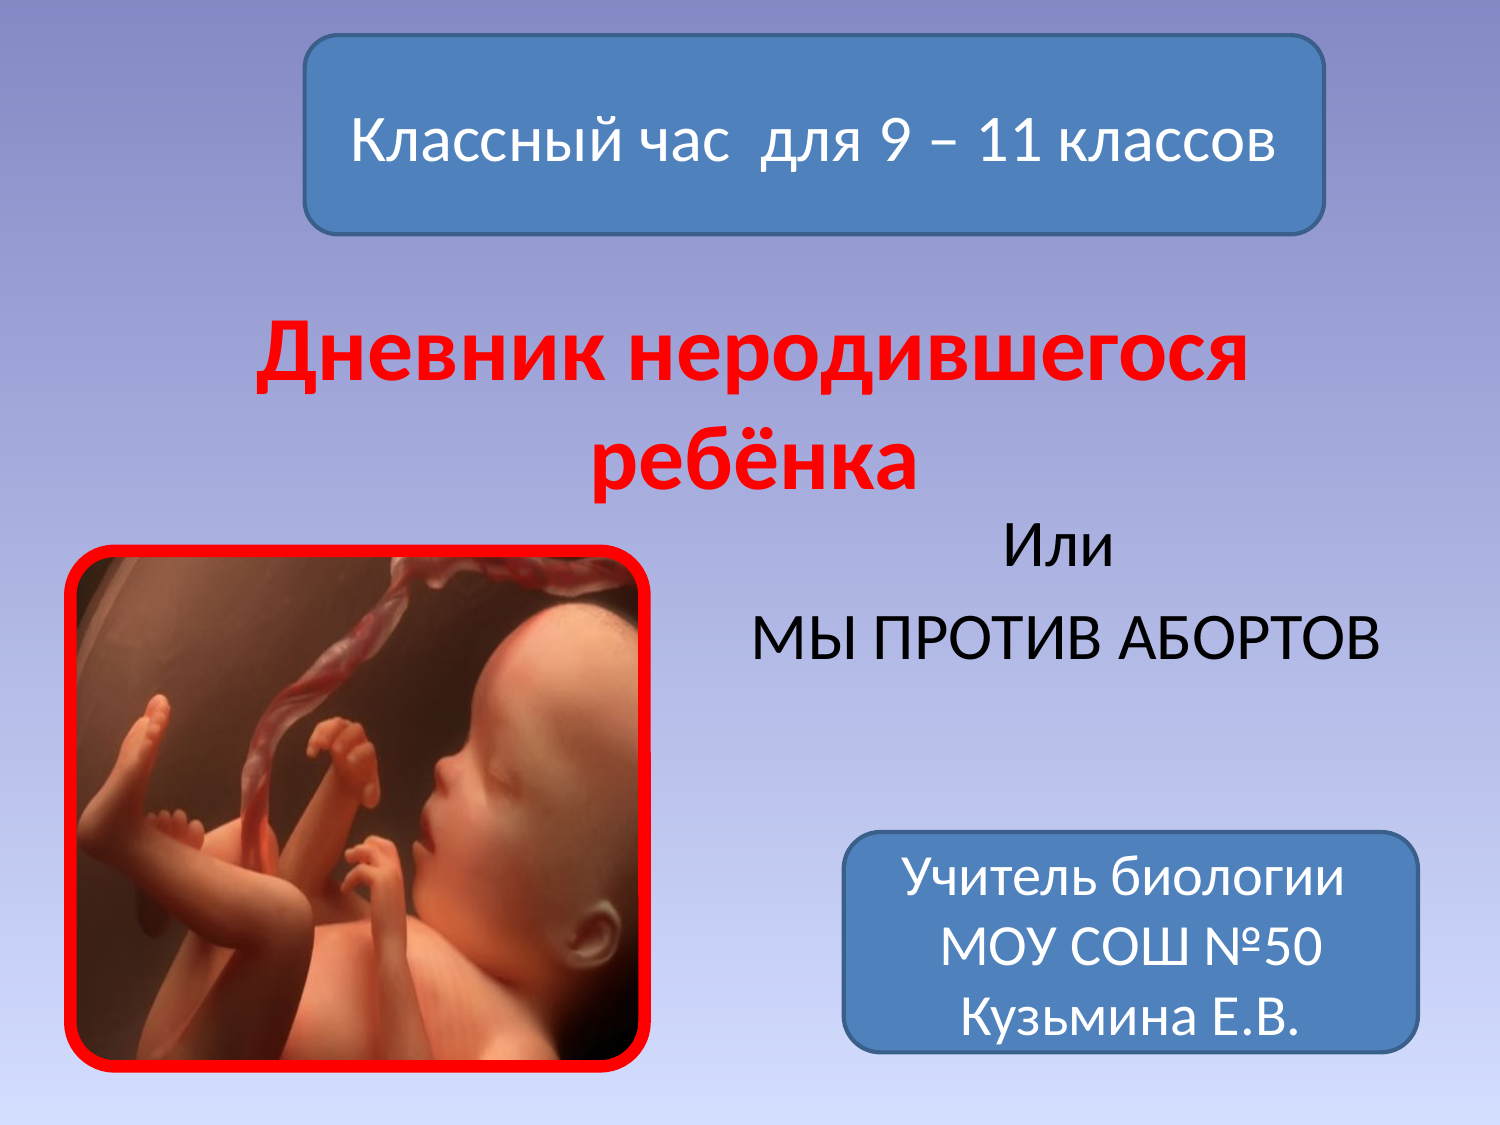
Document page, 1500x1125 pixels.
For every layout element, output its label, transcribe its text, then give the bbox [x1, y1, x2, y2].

text_box Учитель биологии МОУ СОШ №50 Кузьмина Е.В. [841, 829, 1421, 1055]
title Дневник неродившегося ребёнка [117, 199, 1393, 598]
subtitle Или МЫ ПРОТИВ АБОРТОВ [714, 492, 1418, 809]
text_box Классный час для 9 – 11 классов [302, 33, 1327, 237]
picture [70, 550, 645, 1067]
